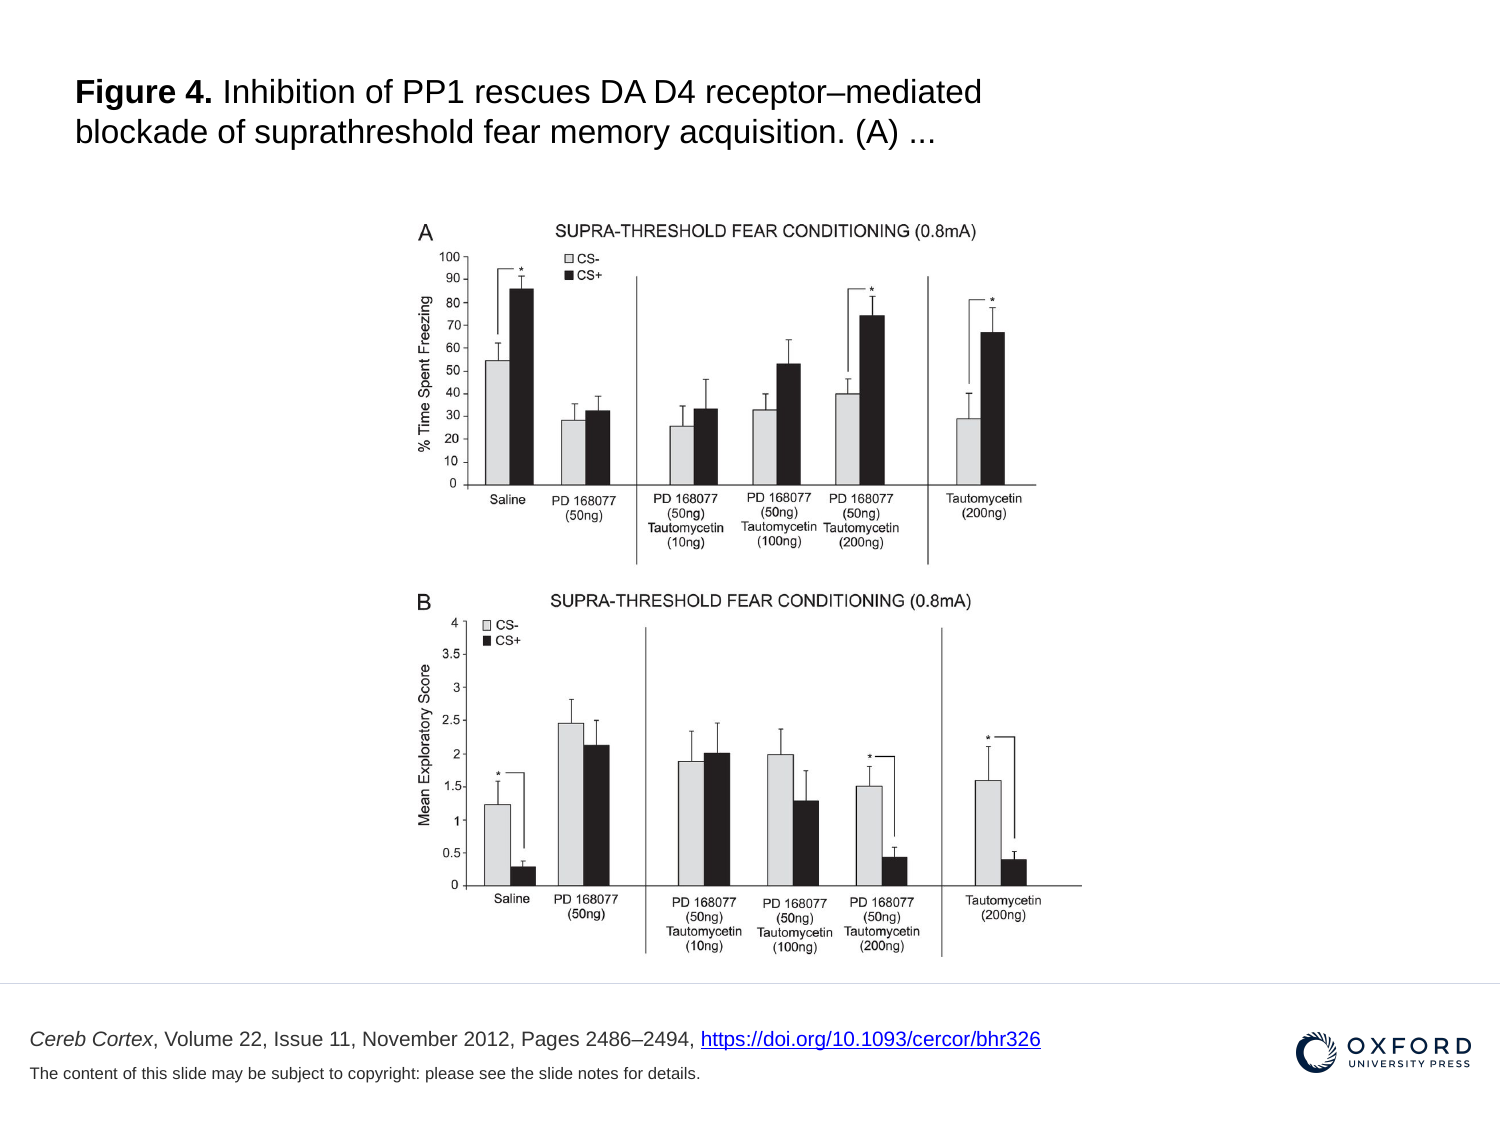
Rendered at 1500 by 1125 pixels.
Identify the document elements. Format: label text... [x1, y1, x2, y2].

footer Cereb Cortex, Volume 22, Issue 11, November 2012, Pages 2486–2494, https://doi.org/10.1093/cercor/bhr326 The content of this slide may be subject to copyright: please see the slide notes for details. [0, 983, 1260, 1125]
title Figure 4. Inhibition of PP1 rescues DA D4 receptor–mediated blockade of suprathreshold fear memory acquisition. (A) ... [75, 69, 1078, 171]
picture [1296, 1032, 1471, 1073]
picture [418, 224, 1082, 957]
